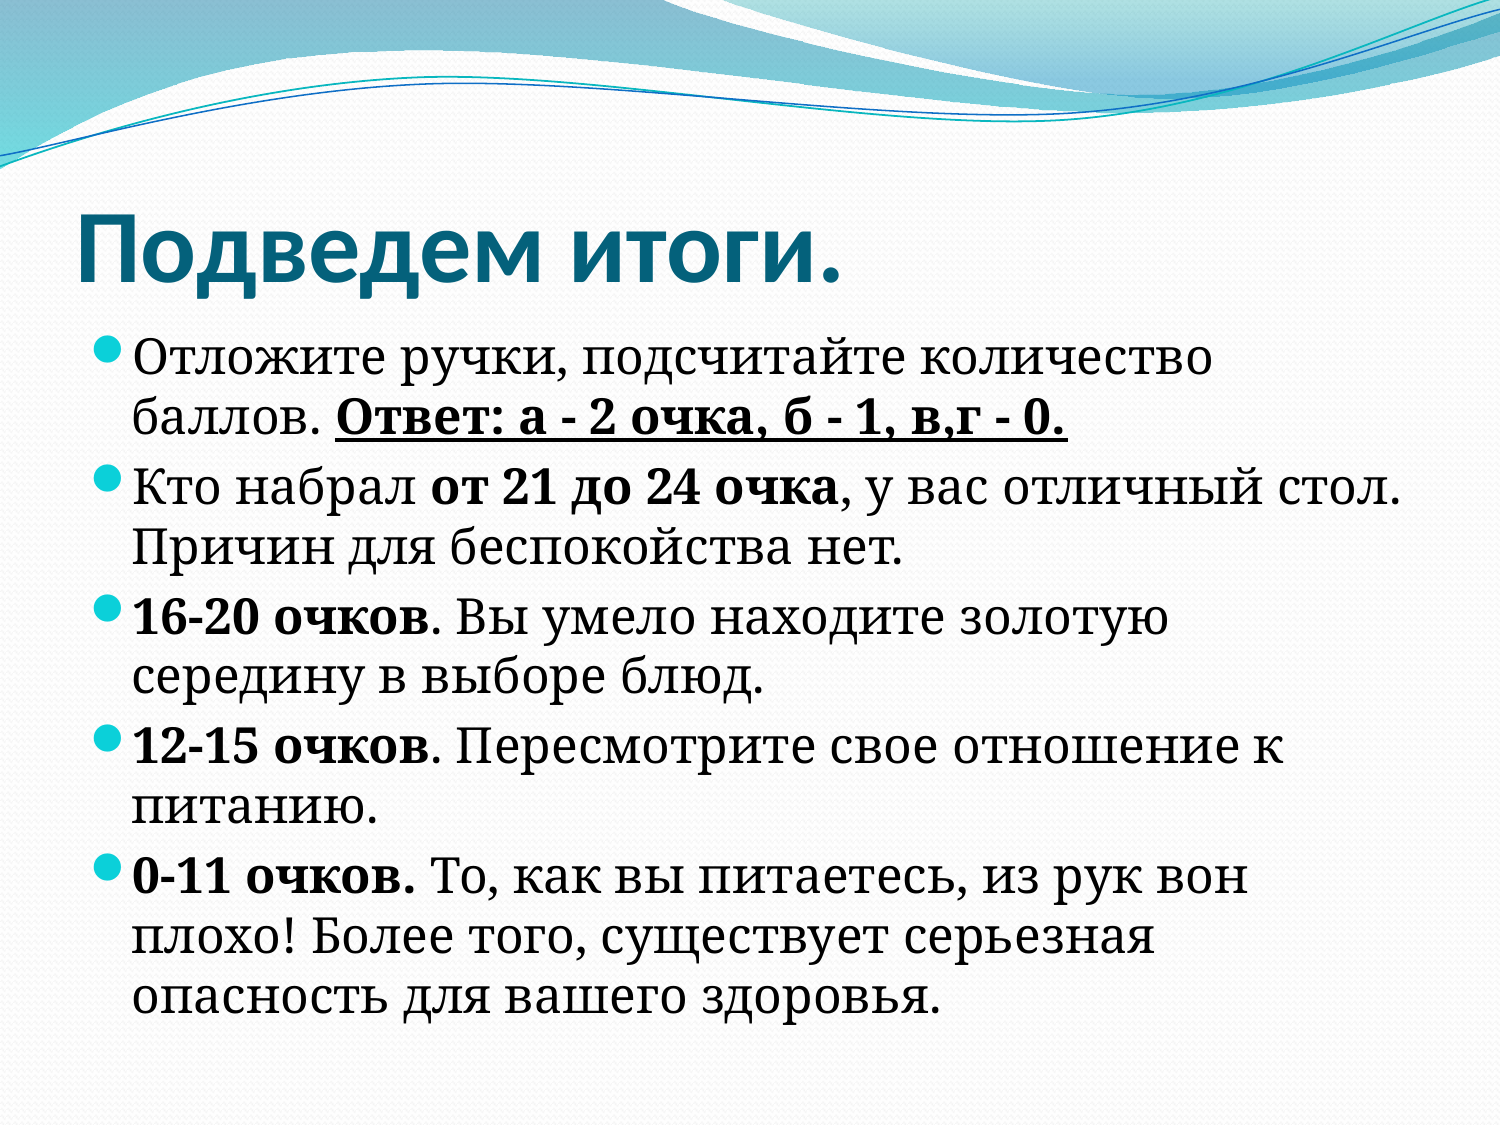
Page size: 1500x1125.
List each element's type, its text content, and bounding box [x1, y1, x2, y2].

title Подведем итоги. [75, 115, 1425, 303]
list Отложите ручки, подсчитайте количество баллов. Ответ: а - 2 очка, б - 1, в,г - 0. Кто набрал от 21 до 24 очка, у вас отличный стол. Причин для беспокойства нет. 16-20 очков. Вы умело находите золотую середину в выборе блюд. 12-15 очков. Пересмотрите свое отношение к питанию. 0-11 очков. То, как вы питаетесь, из рук вон плохо! Более того, существует серьезная опасность для вашего здоровья. [75, 317, 1425, 1038]
